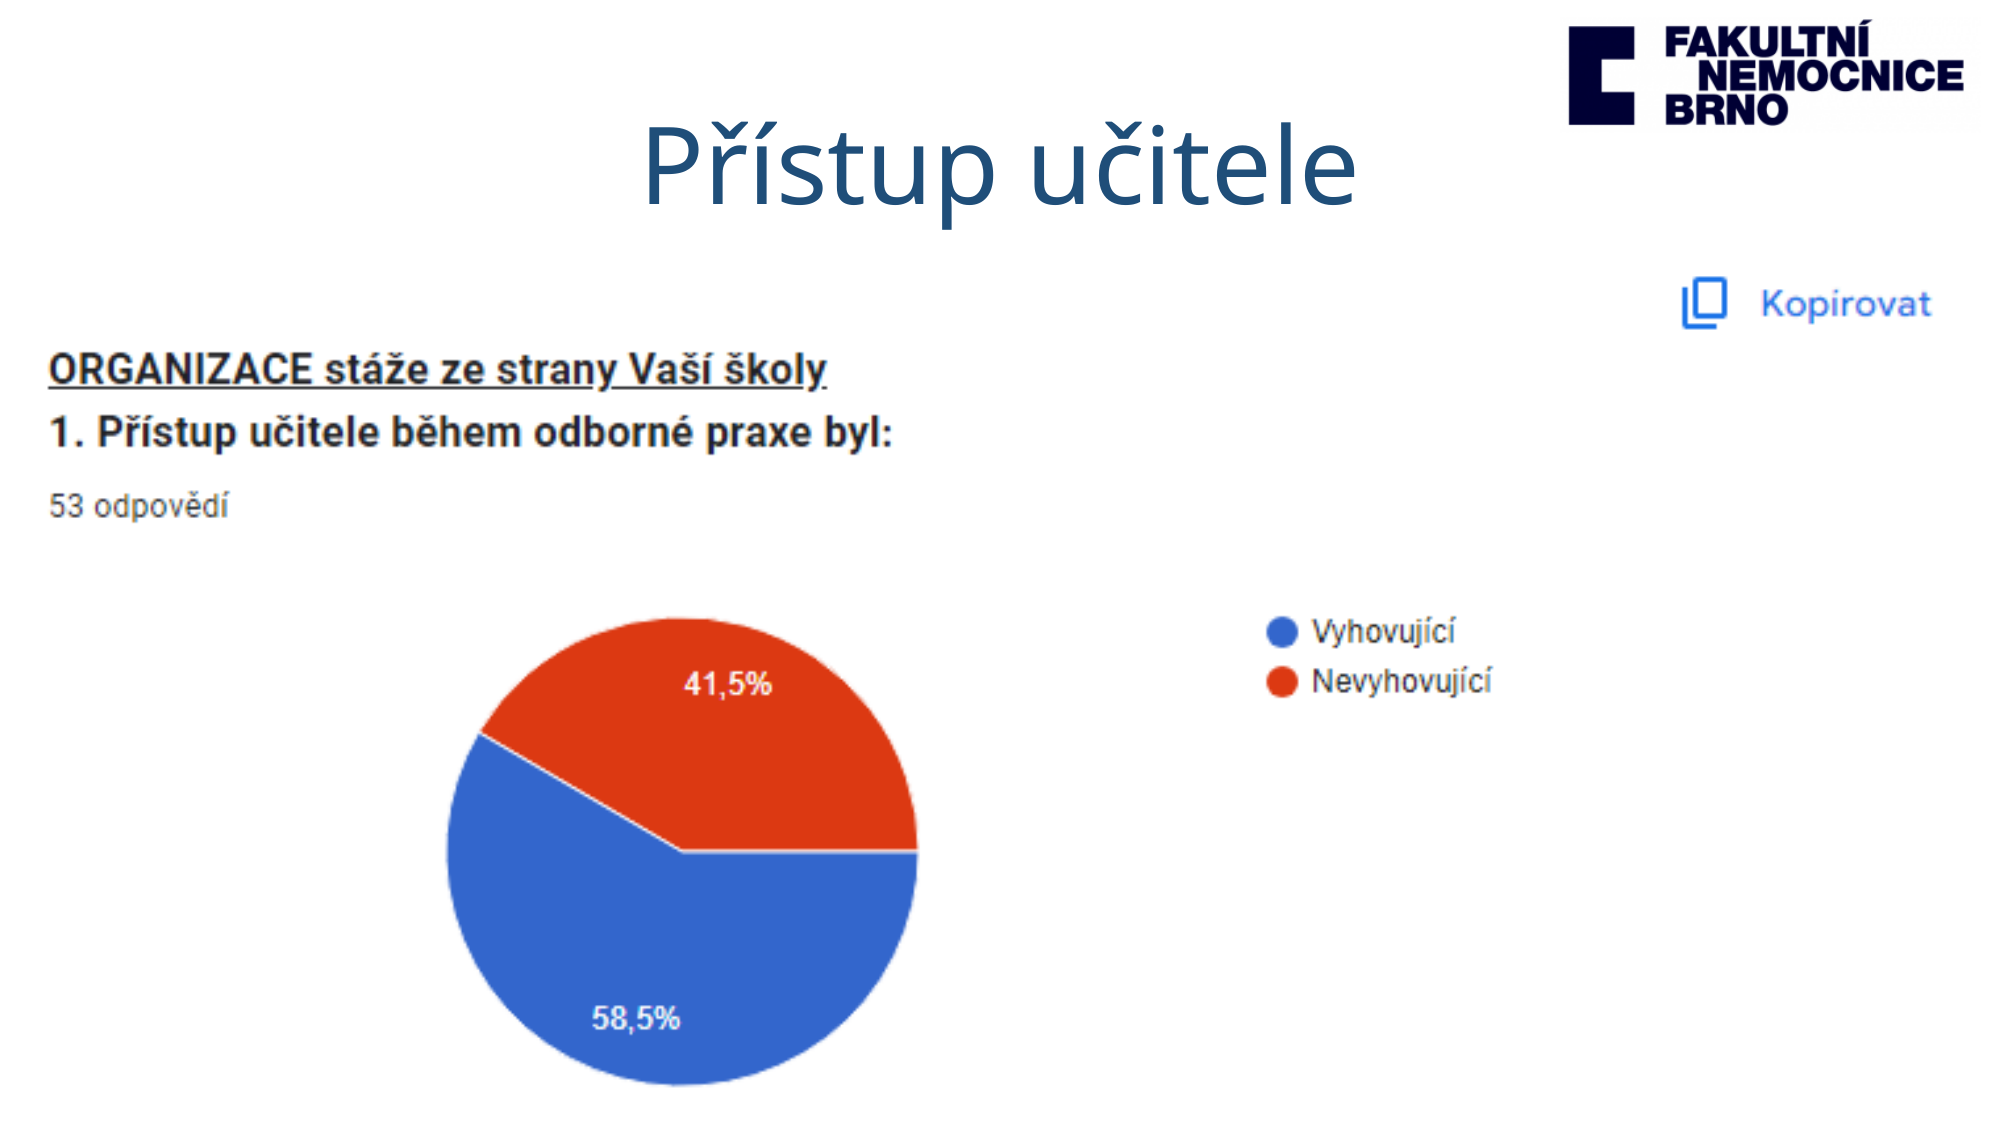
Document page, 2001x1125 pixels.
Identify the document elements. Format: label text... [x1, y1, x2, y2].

picture [19, 275, 1970, 1119]
title Přístup učitele [249, 103, 1750, 235]
picture [1560, 17, 1981, 133]
